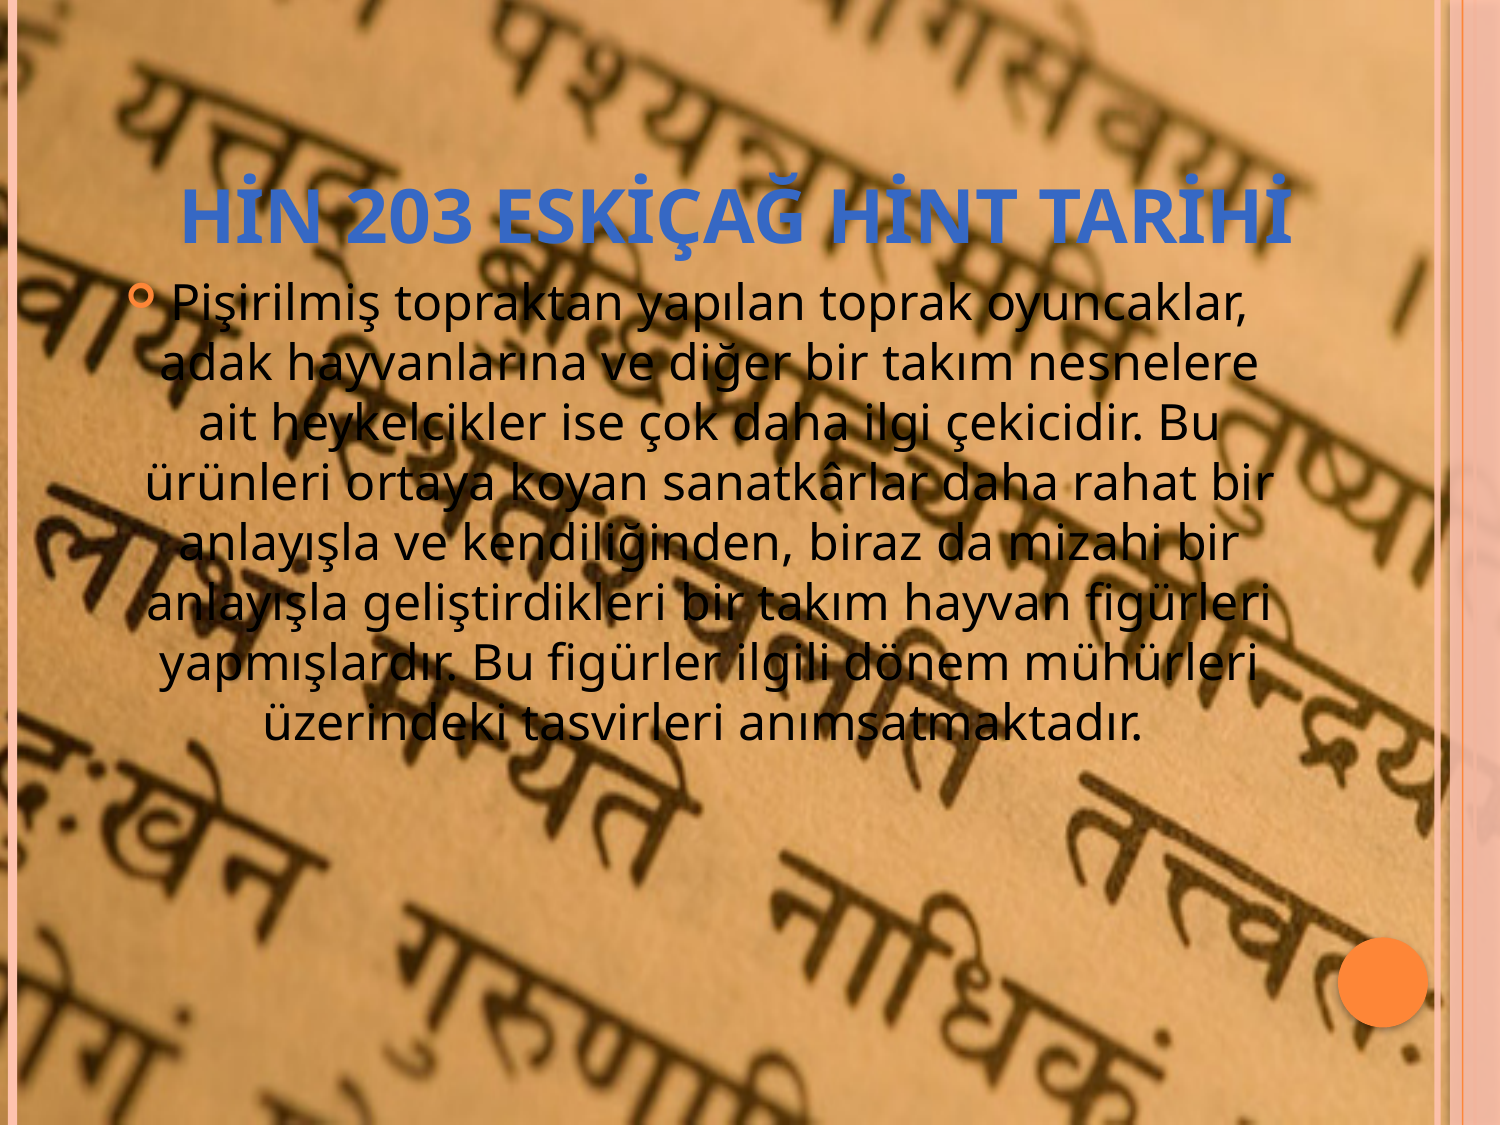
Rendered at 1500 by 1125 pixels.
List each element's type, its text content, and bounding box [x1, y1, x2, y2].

picture [1441, 0, 1449, 1125]
list Pişirilmiş topraktan yapılan toprak oyuncaklar, adak hayvanlarına ve diğer bir takım nesnelere ait heykelcikler ise çok daha ilgi çekicidir. Bu ürünleri ortaya koyan sanatkârlar daha rahat bir anlayışla ve kendiliğinden, biraz da mizahi bir anlayışla geliştirdikleri bir takım hayvan figürleri yapmışlardır. Bu figürler ilgili dönem mühürleri üzerindeki tasvirleri anımsatmaktadır. [75, 262, 1300, 1062]
picture [0, 0, 7, 1125]
text_box [100, 90, 1326, 278]
picture [18, 0, 1434, 1125]
title Hin 203 eskiçağ hint tarihi [123, 78, 1349, 266]
